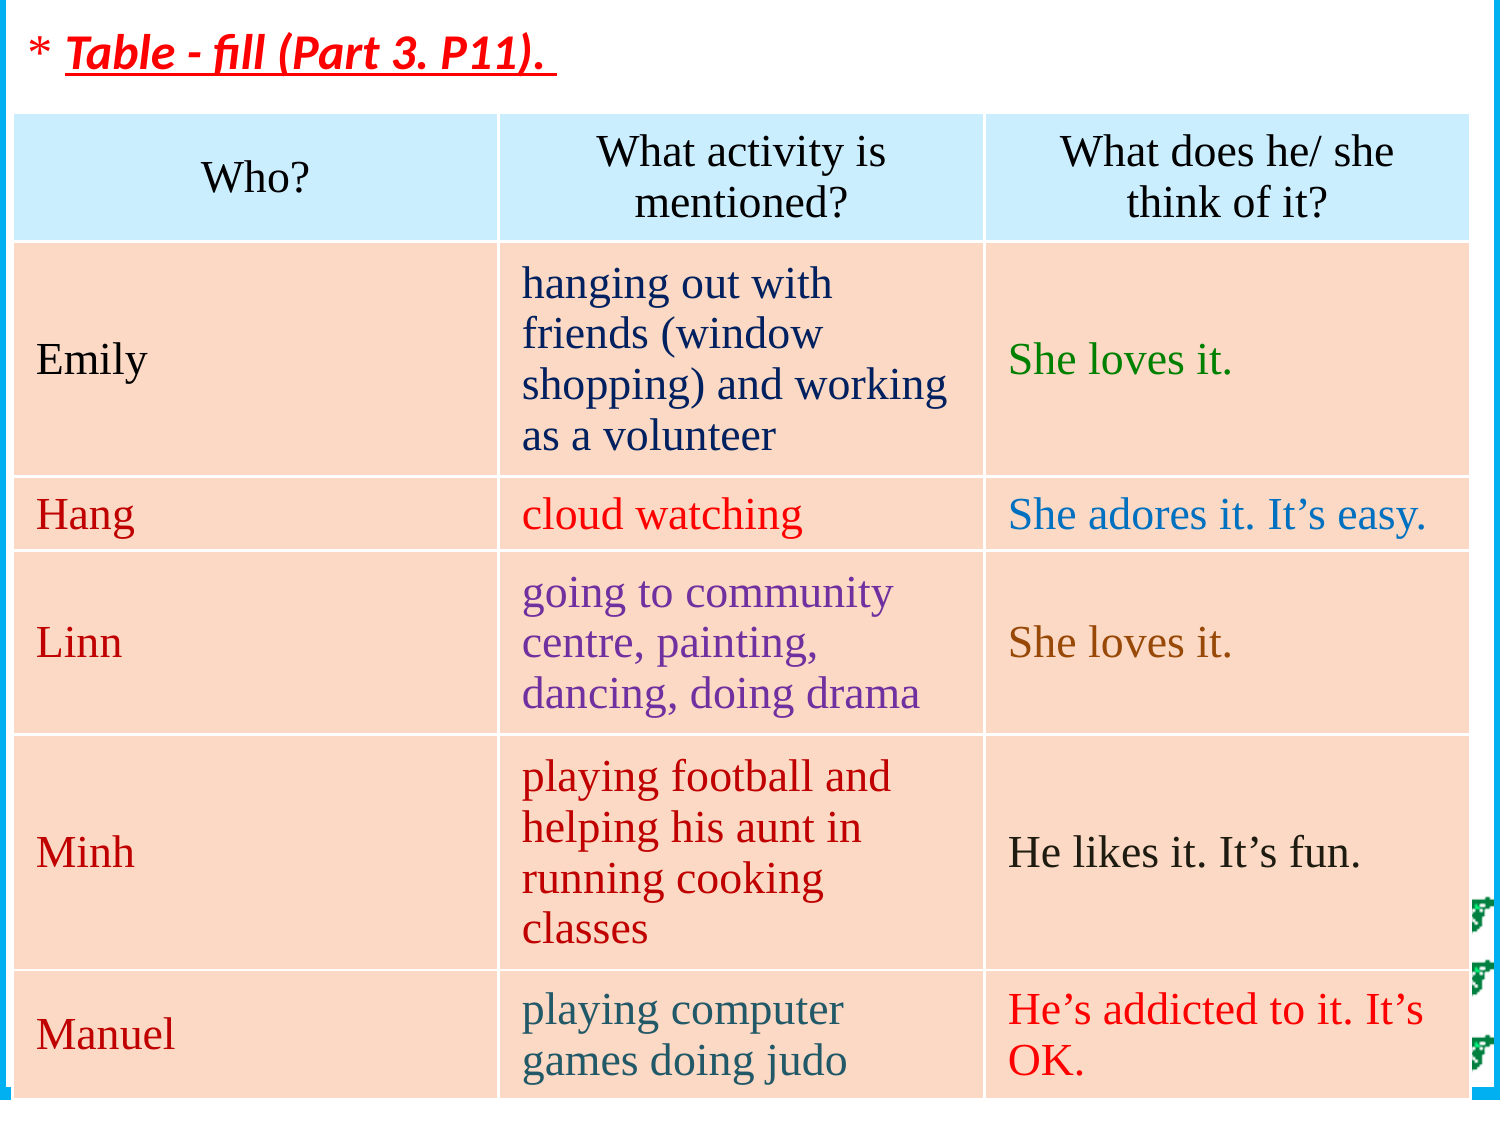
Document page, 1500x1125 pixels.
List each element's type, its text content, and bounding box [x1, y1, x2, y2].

table_cell He’s addicted to it. It’s OK. [986, 971, 1265, 1098]
table_cell playing football and helping his aunt in running cooking classes [500, 736, 983, 969]
table_cell Linn [14, 552, 497, 733]
table_cell Emily [14, 243, 497, 475]
table_header What activity is mentioned? [500, 114, 983, 240]
table_cell Hang [14, 478, 497, 549]
table_cell Manuel [14, 971, 497, 1098]
table_cell cloud watching [500, 478, 983, 549]
table_cell hanging out with friends (window shopping) and working as a volunteer [500, 243, 983, 475]
table_header Who? [14, 114, 497, 240]
table_cell Minh [14, 736, 497, 969]
table_cell playing computer games doing judo [500, 971, 983, 1098]
table_cell She loves it. [986, 243, 1469, 475]
table_cell He likes it. It’s fun. [986, 736, 1469, 969]
table_cell going to community centre, painting, dancing, doing drama [500, 552, 983, 733]
text_box [0, 0, 1500, 1096]
table_cell She adores it. It’s easy. [986, 478, 1469, 549]
table_cell She loves it. [986, 552, 1469, 733]
text_box * Table - fill (Part 3. P11). [12, 12, 1446, 88]
table_header What does he/ she think of it? [986, 114, 1469, 240]
picture [1266, 828, 1493, 1092]
